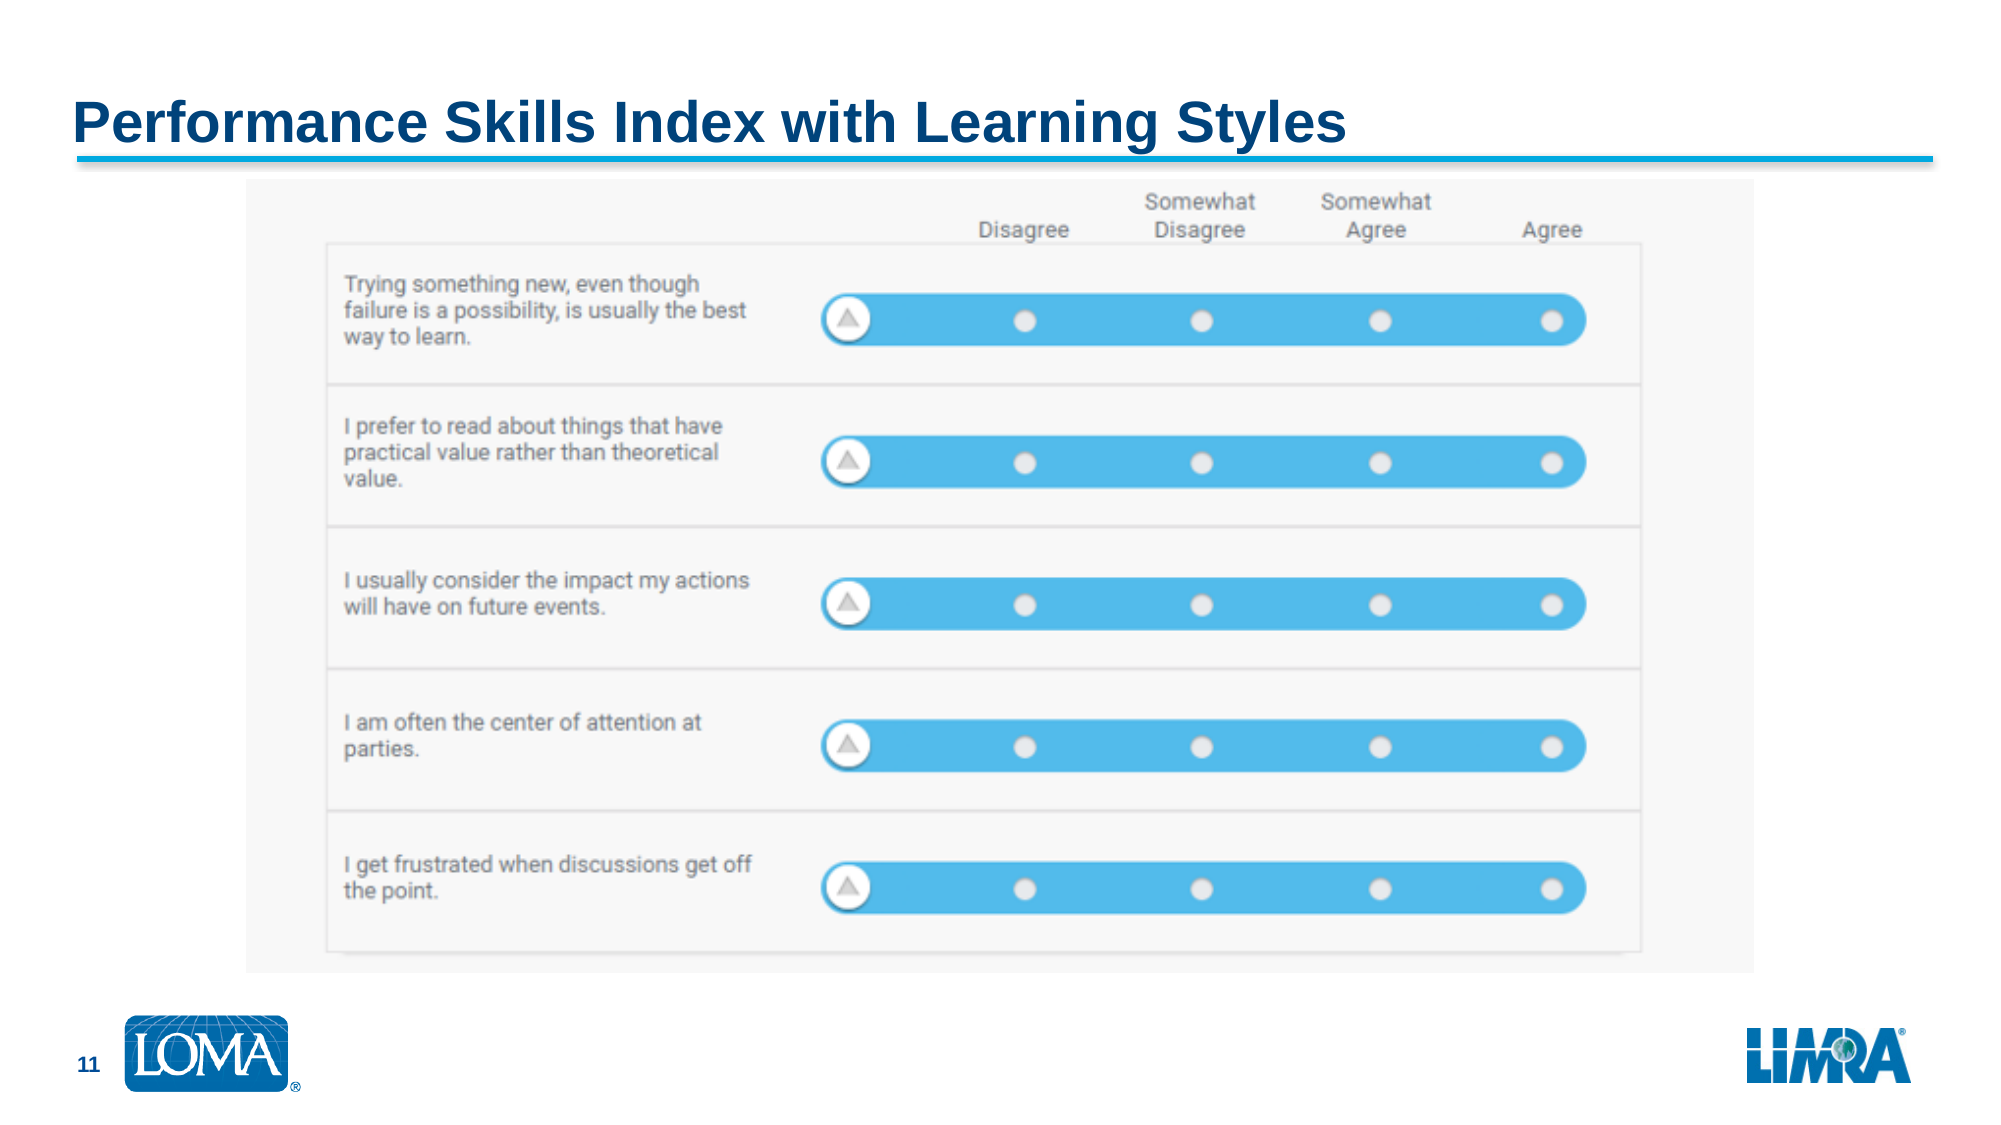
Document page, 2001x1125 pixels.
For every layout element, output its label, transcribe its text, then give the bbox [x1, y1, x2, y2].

picture [1747, 1028, 1911, 1083]
title Performance Skills Index with Learning Styles [72, 70, 1928, 155]
picture [124, 1015, 301, 1092]
picture [246, 179, 1754, 973]
